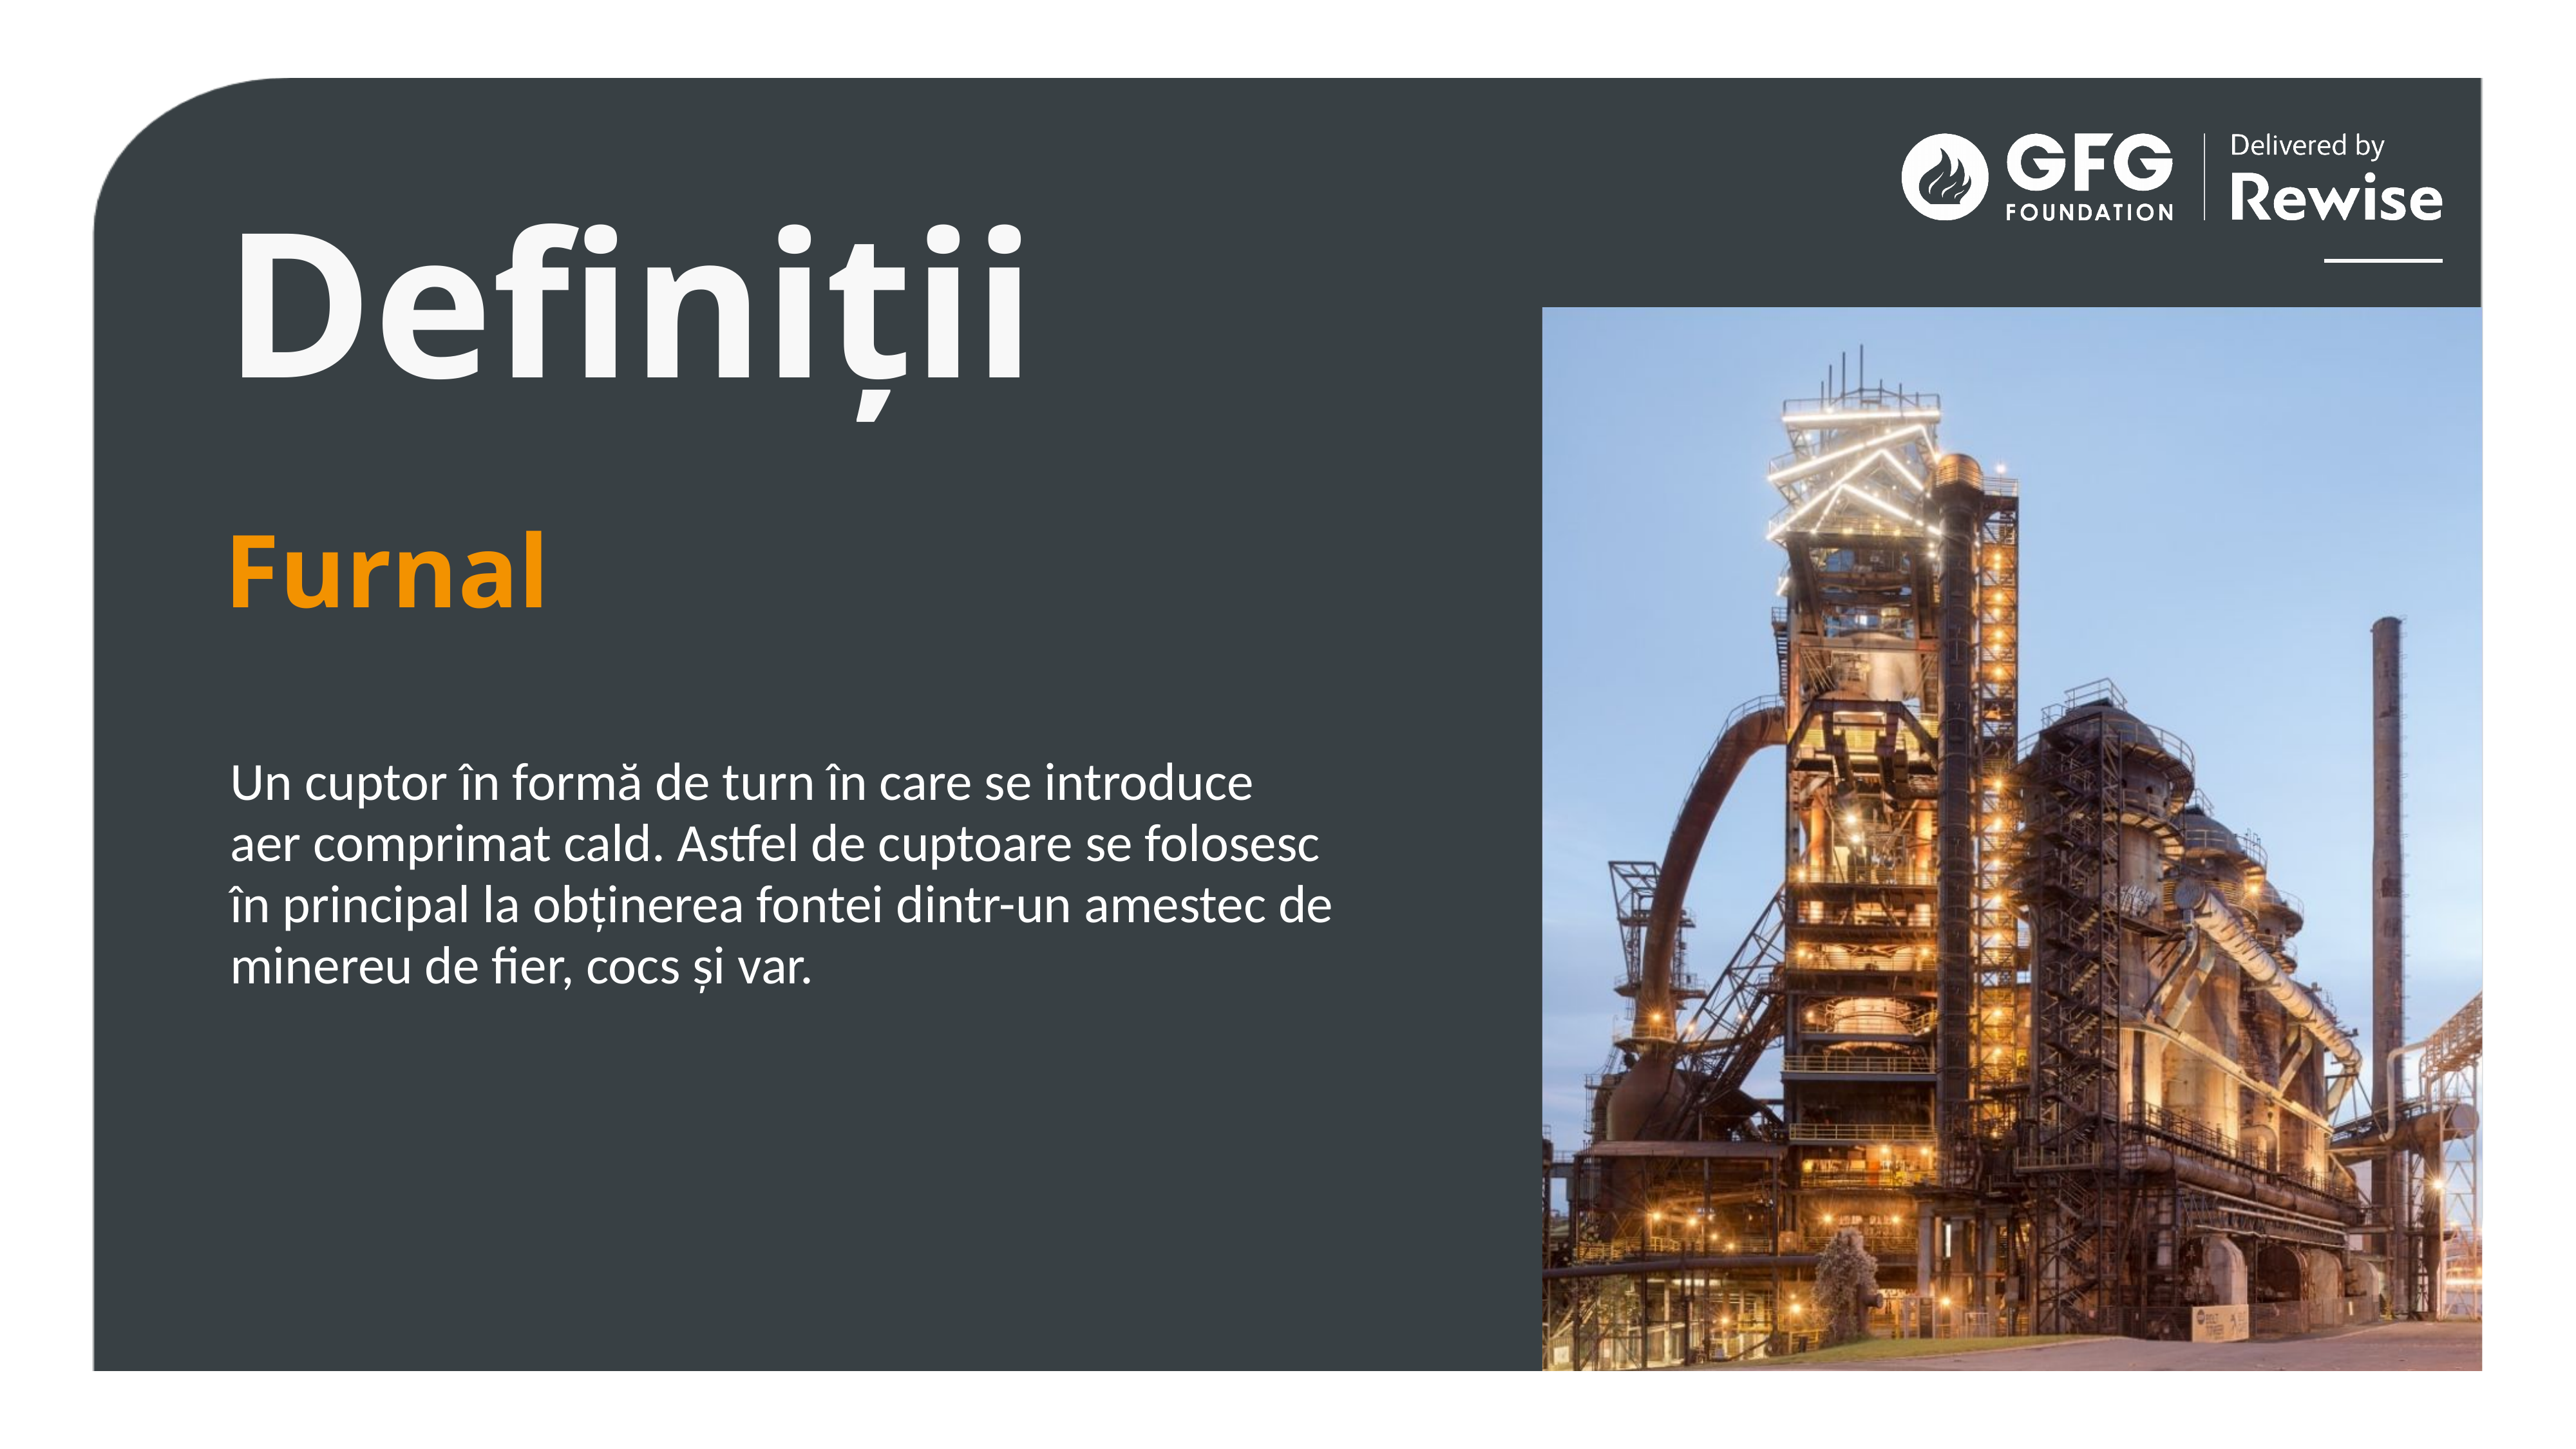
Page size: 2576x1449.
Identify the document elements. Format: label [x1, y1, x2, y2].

picture [91, 77, 2485, 1372]
